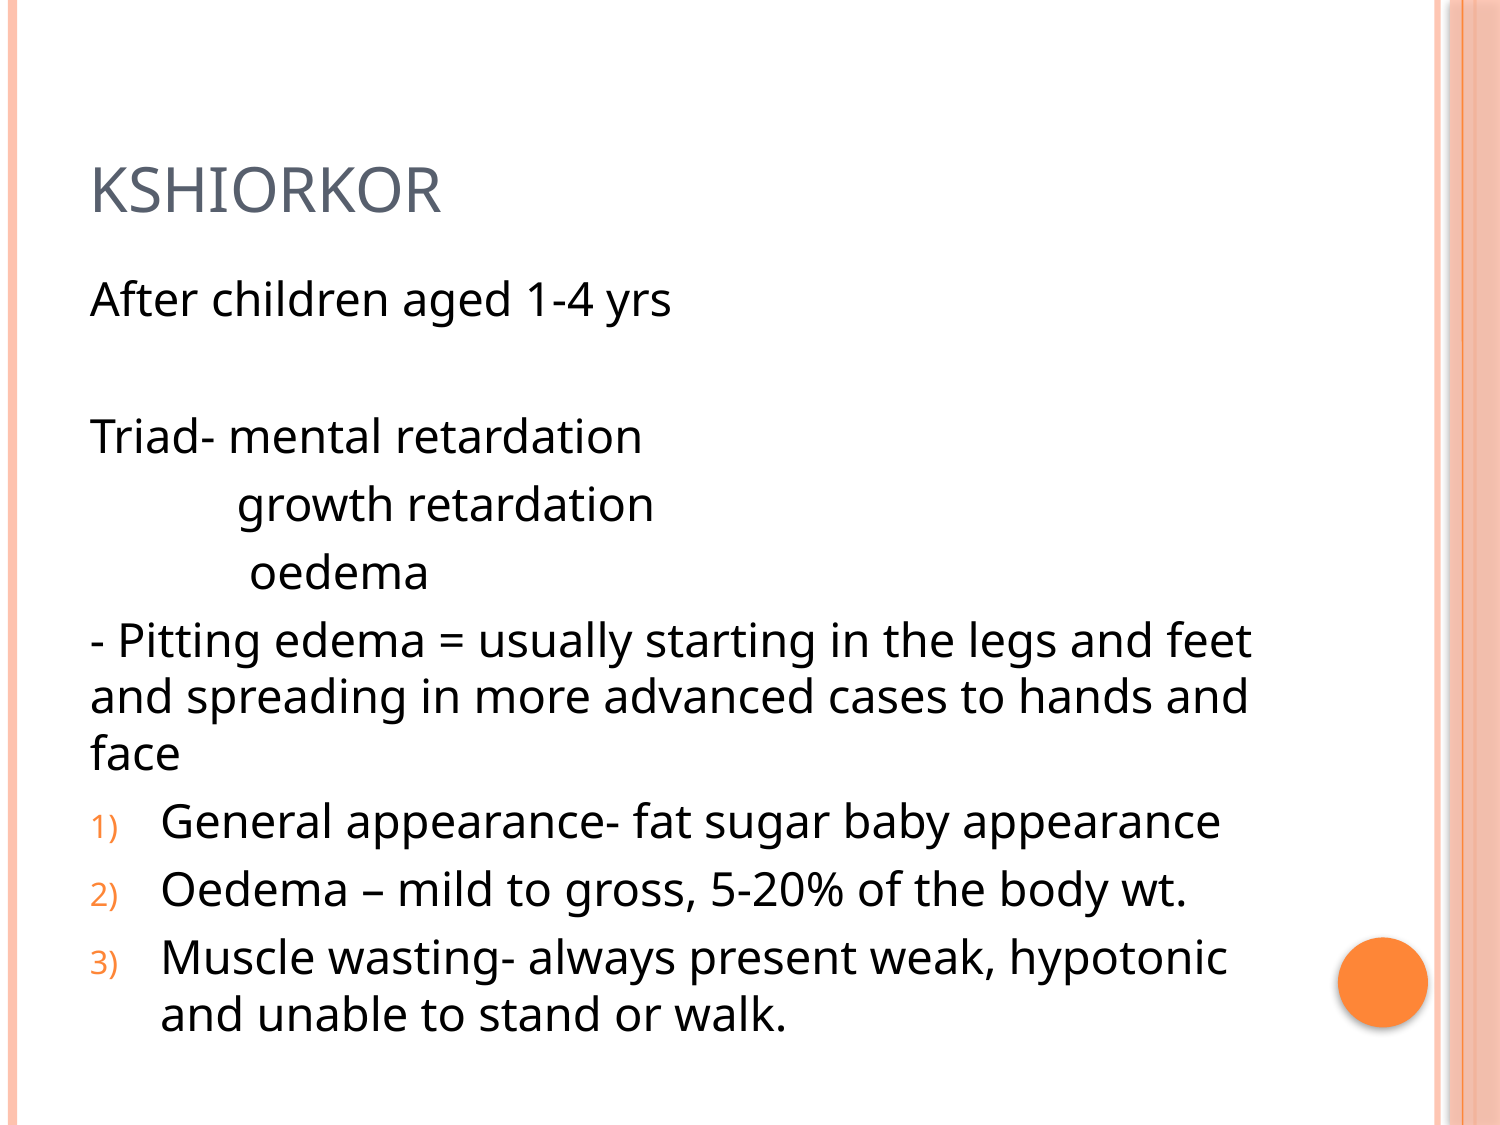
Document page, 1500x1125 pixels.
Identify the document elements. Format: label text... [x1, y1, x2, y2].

title Kshiorkor [75, 45, 1300, 233]
list After children aged 1-4 yrs Triad- mental retardation growth retardation oedema - Pitting edema = usually starting in the legs and feet and spreading in more advanced cases to hands and face General appearance- fat sugar baby appearance Oedema – mild to gross, 5-20% of the body wt. Muscle wasting- always present weak, hypotonic and unable to stand or walk. [75, 262, 1300, 1062]
